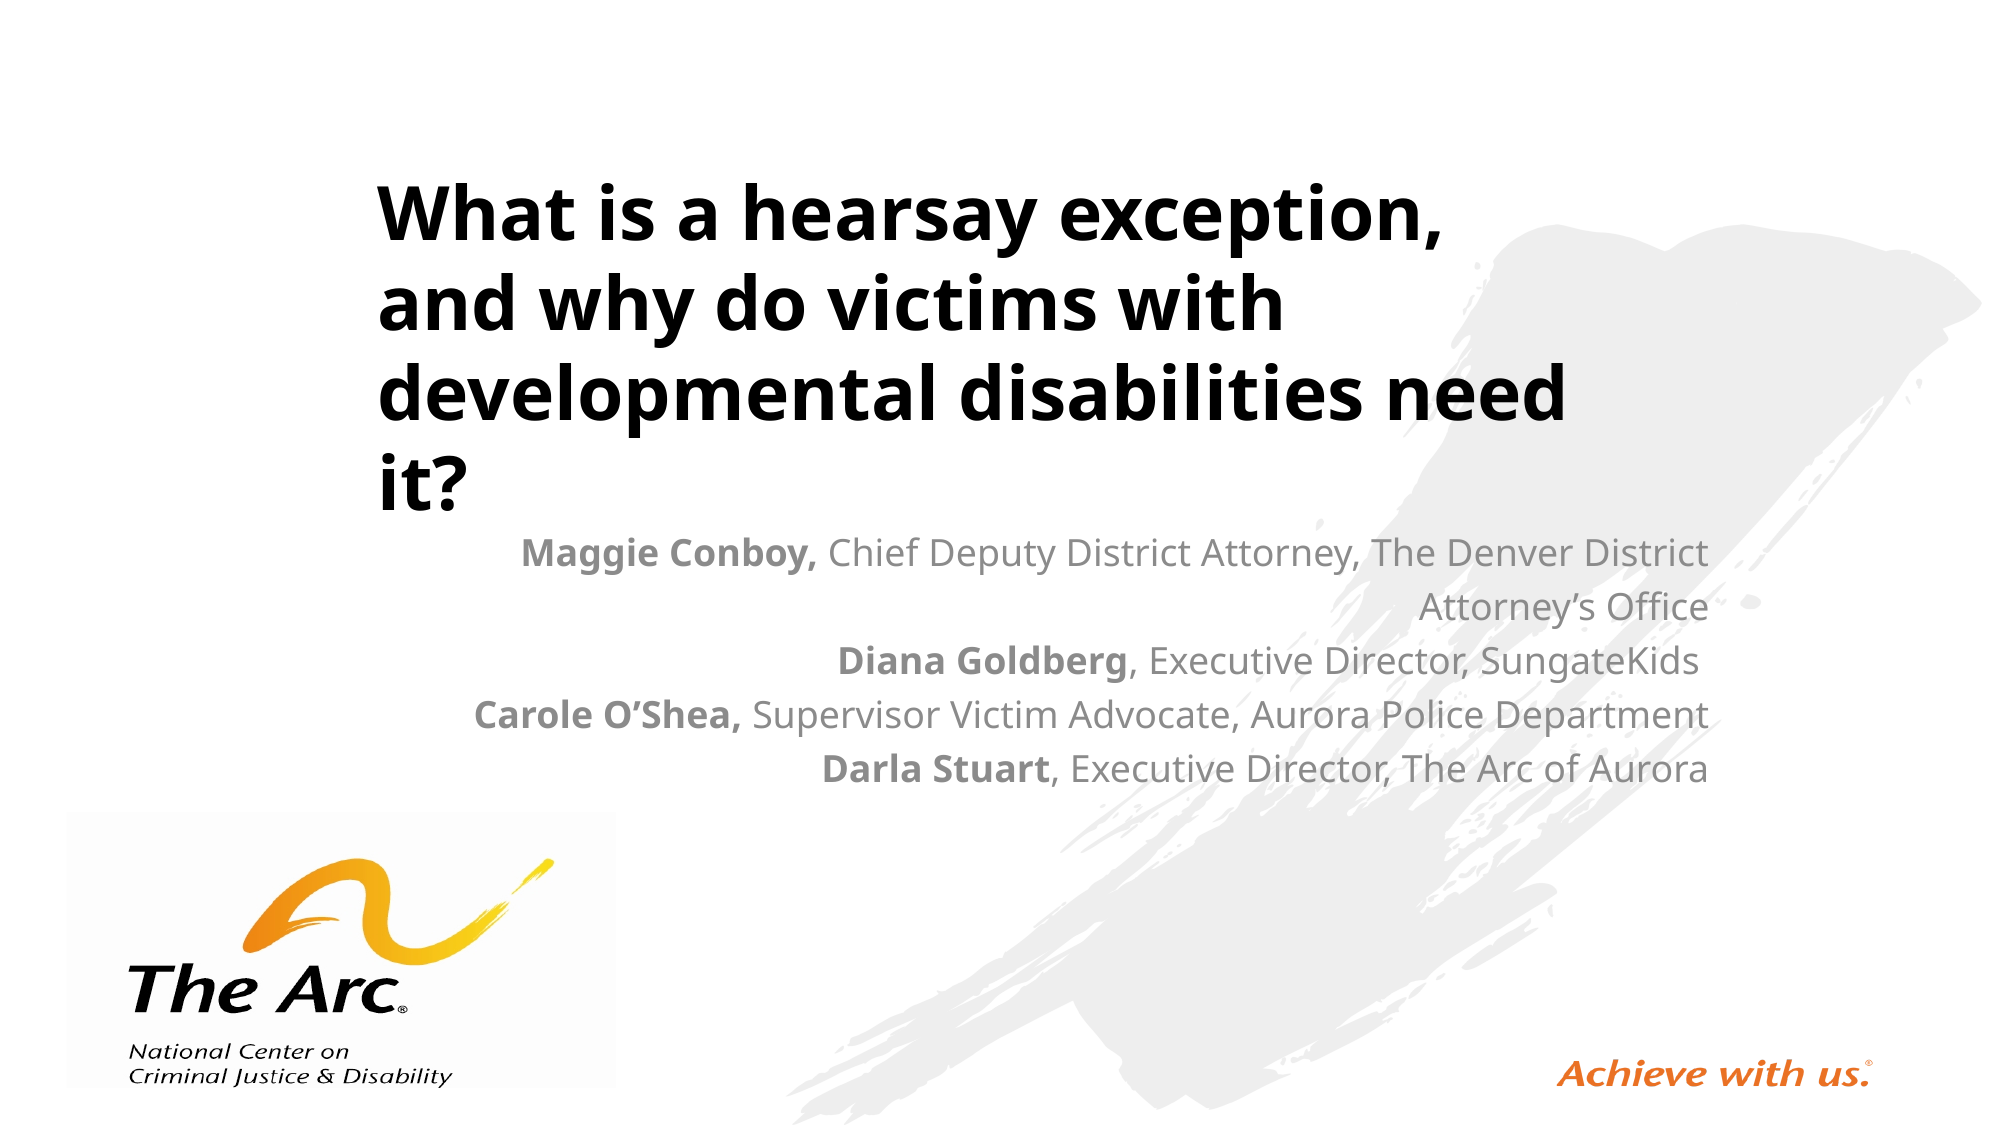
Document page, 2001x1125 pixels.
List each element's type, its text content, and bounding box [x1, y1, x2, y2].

subtitle Maggie Conboy, Chief Deputy District Attorney, The Denver District Attorney’s Office Diana Goldberg, Executive Director, SungateKids Carole O’Shea, Supervisor Victim Advocate, Aurora Police Department Darla Stuart, Executive Director, The Arc of Aurora [399, 512, 807, 800]
title What is a hearsay exception, and why do victims with developmental disabilities need it? [362, 212, 807, 479]
picture [812, 199, 1900, 1125]
picture [66, 812, 616, 1088]
